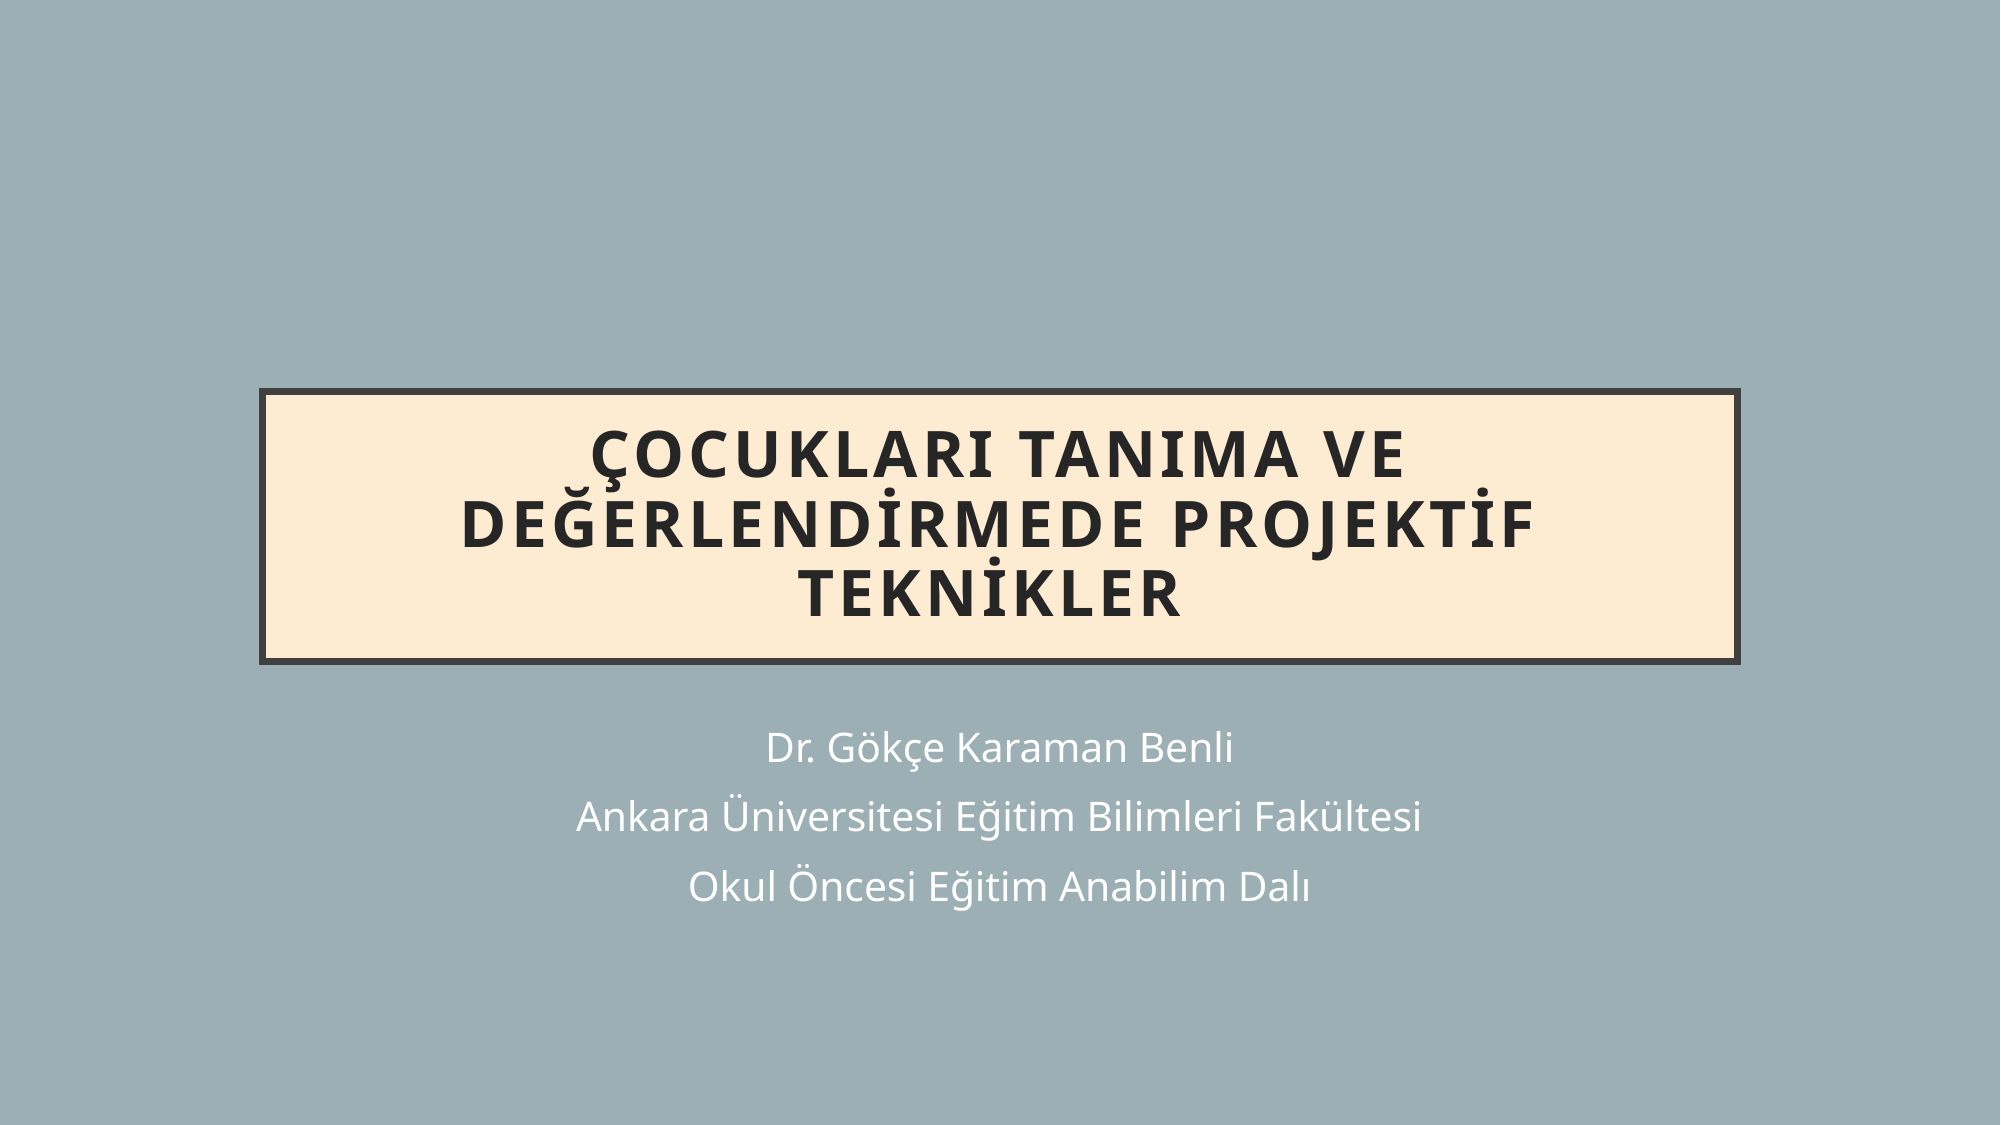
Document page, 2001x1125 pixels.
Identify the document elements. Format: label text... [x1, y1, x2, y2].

subtitle Dr. Gökçe Karaman Benli Ankara Üniversitesi Eğitim Bilimleri Fakültesi Okul Öncesi Eğitim Anabilim Dalı [442, 713, 1558, 918]
title Çocukları Tanıma ve Değerlendirmede Projektif Teknikler [259, 388, 1741, 665]
